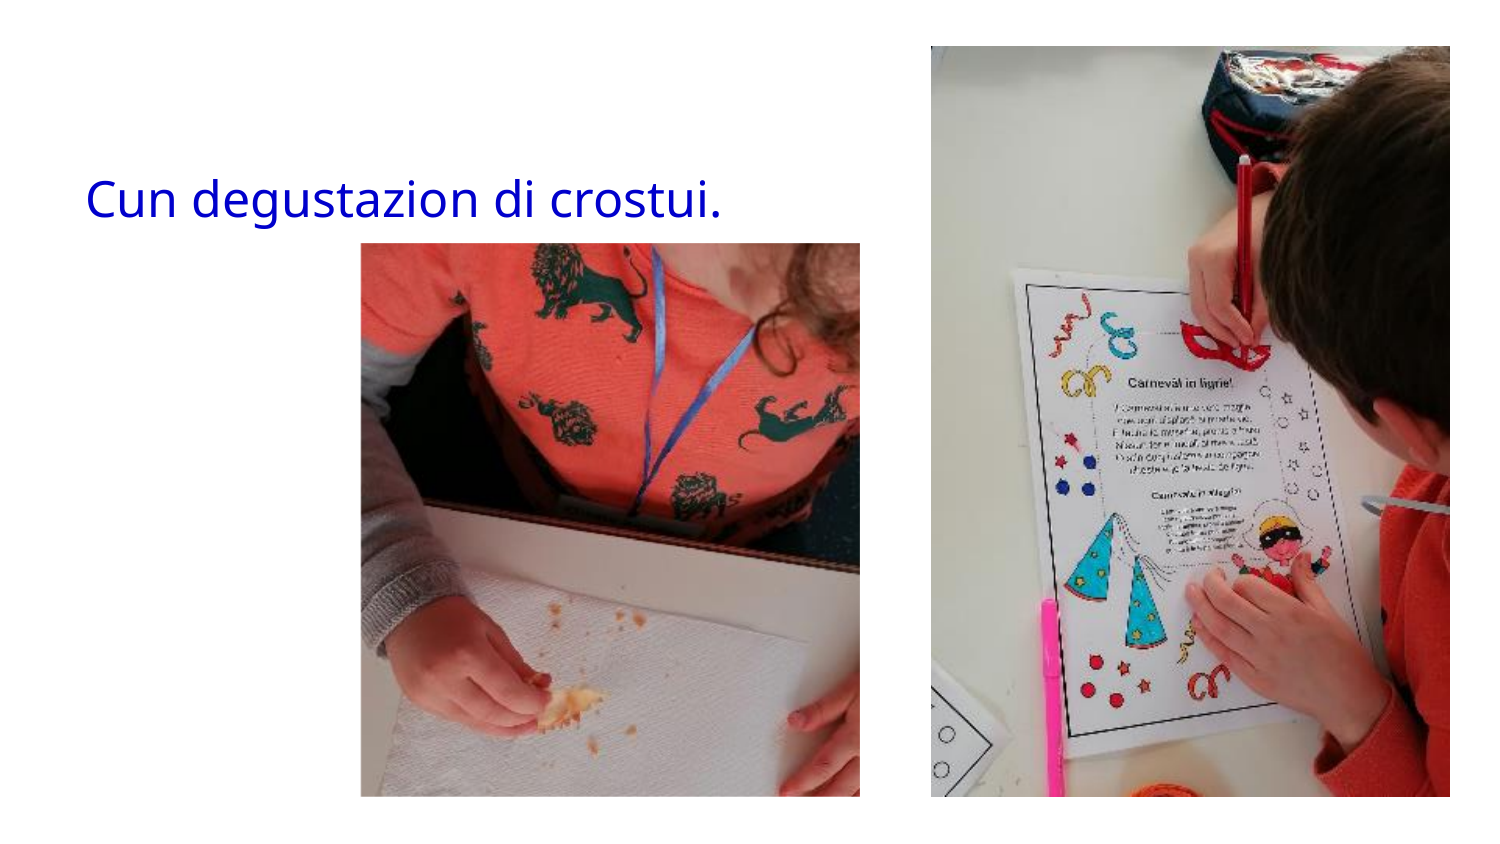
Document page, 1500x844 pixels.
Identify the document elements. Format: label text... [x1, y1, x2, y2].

picture [332, 244, 888, 796]
picture [930, 46, 1451, 797]
list Cun degustazion di crostui. [70, 143, 805, 666]
